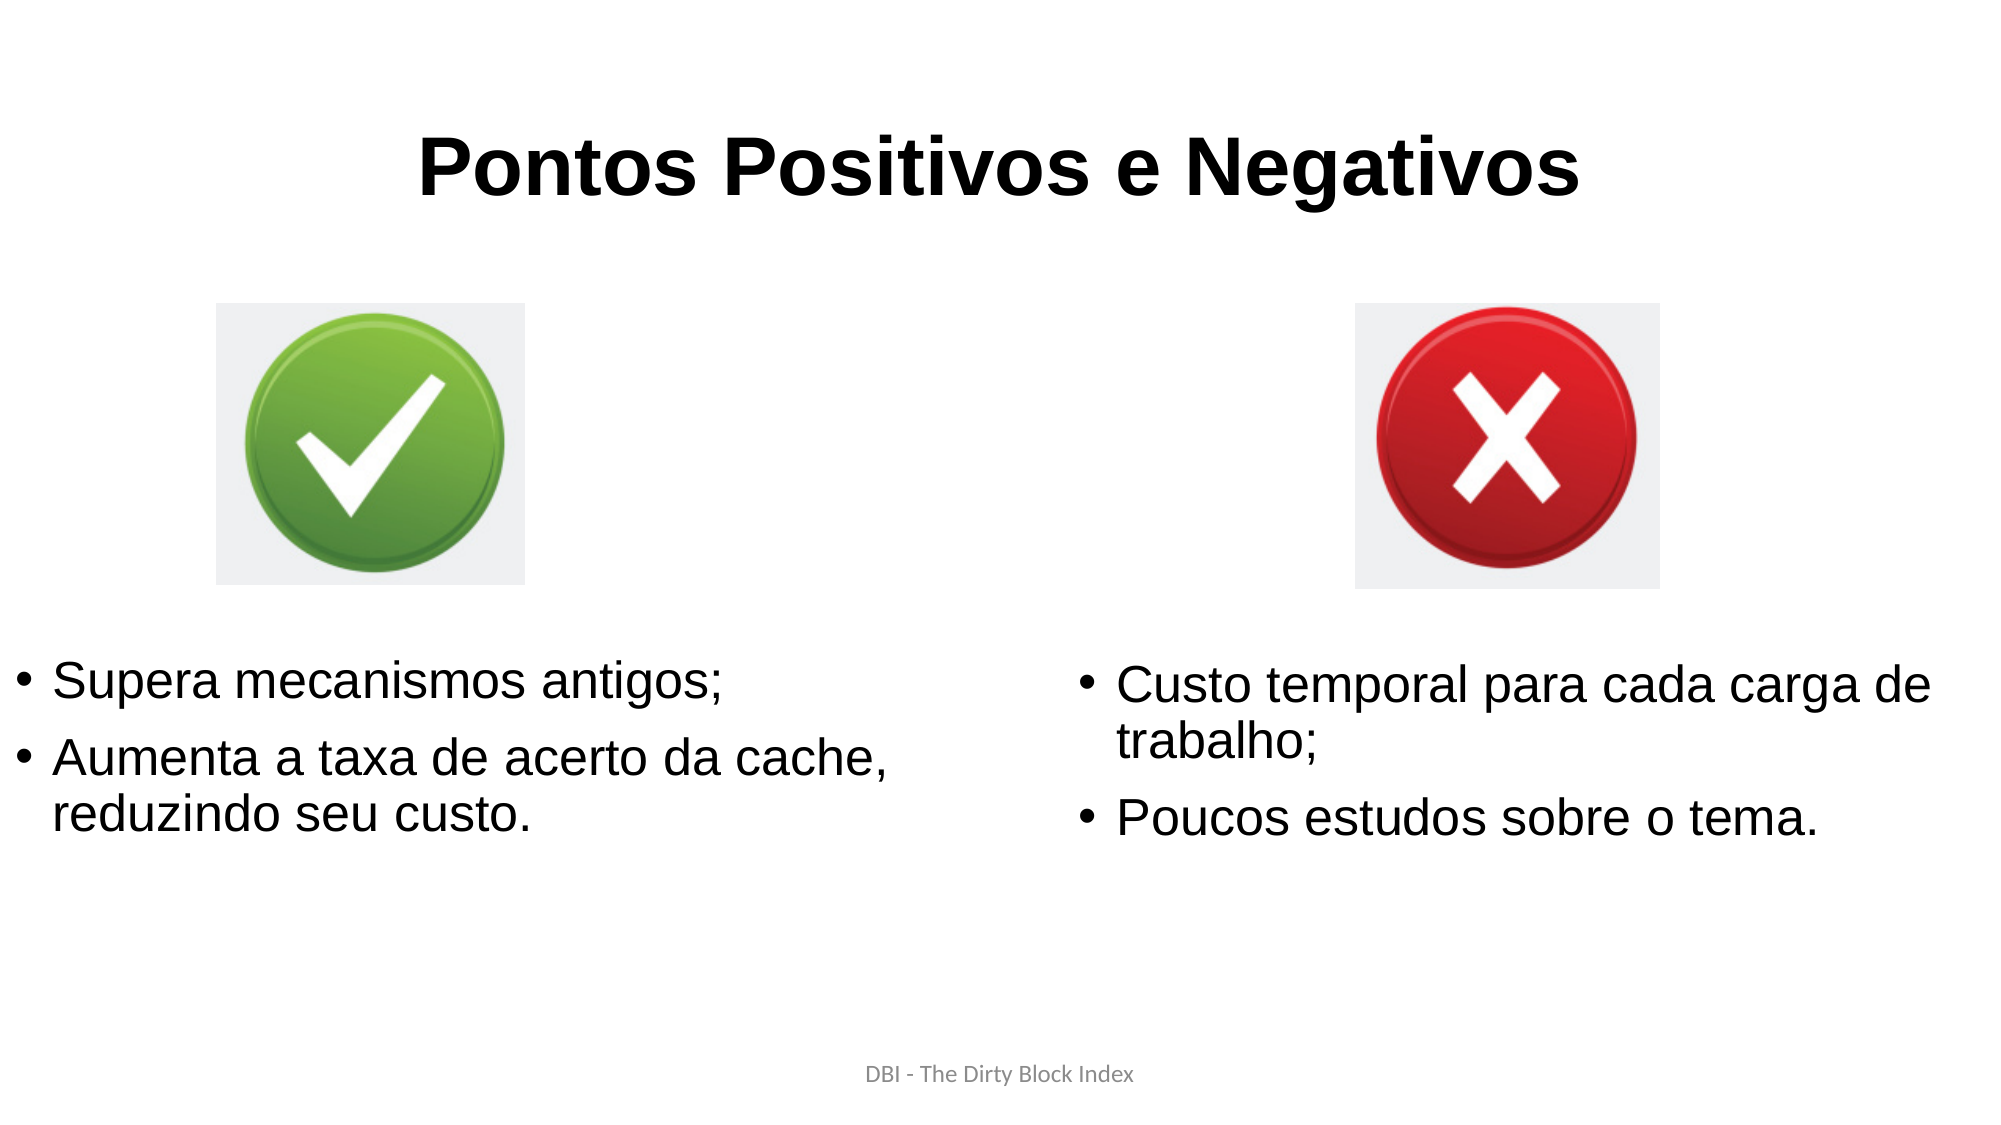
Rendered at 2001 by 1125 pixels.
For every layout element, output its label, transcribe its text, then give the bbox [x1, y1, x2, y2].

text_box Custo temporal para cada carga de trabalho; Poucos estudos sobre o tema. [1064, 649, 2000, 953]
title Pontos Positivos e Negativos [137, 59, 1863, 278]
picture [216, 303, 525, 585]
footer DBI - The Dirty Block Index [662, 1042, 1338, 1103]
picture [1355, 303, 1660, 589]
list Supera mecanismos antigos; Aumenta a taxa de acerto da cache, reduzindo seu custo. [0, 646, 936, 949]
